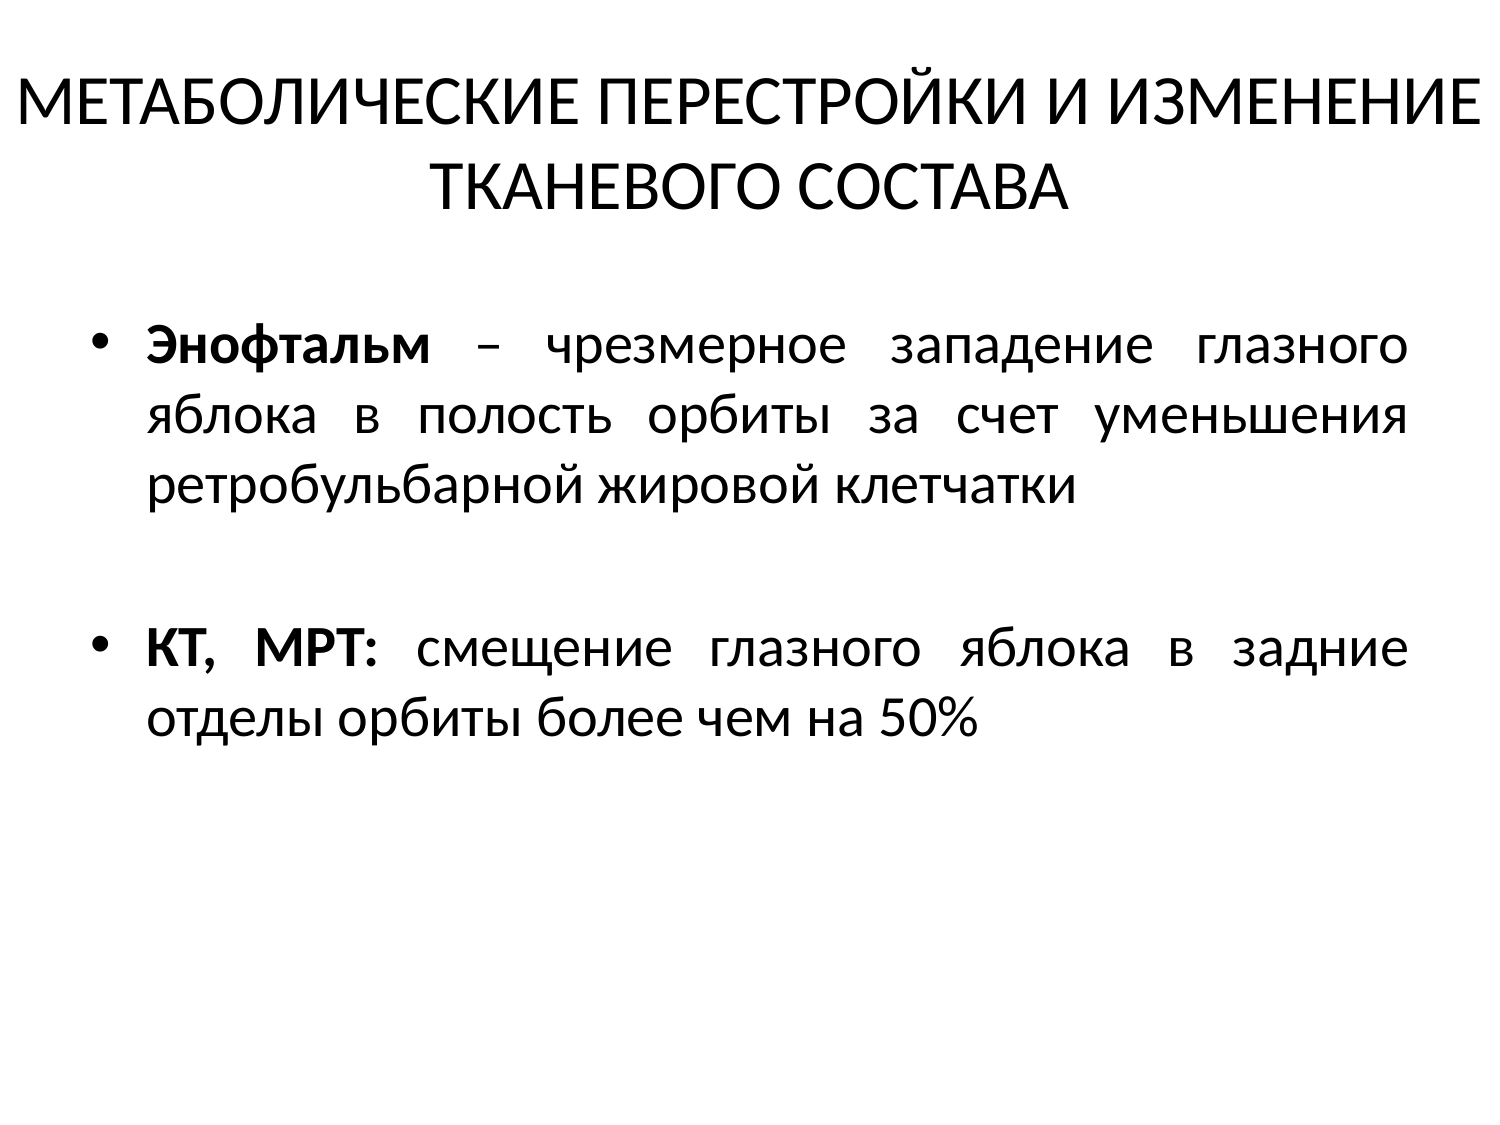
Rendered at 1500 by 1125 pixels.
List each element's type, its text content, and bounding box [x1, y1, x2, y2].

list Энофтальм – чрезмерное западение глазного яблока в полость орбиты за счет уменьшения ретробульбарной жировой клетчатки КТ, МРТ: смещение глазного яблока в задние отделы орбиты более чем на 50% [75, 297, 1425, 811]
title МЕТАБОЛИЧЕСКИЕ ПЕРЕСТРОЙКИ И ИЗМЕНЕНИЕ ТКАНЕВОГО СОСТАВА [0, 45, 1500, 233]
